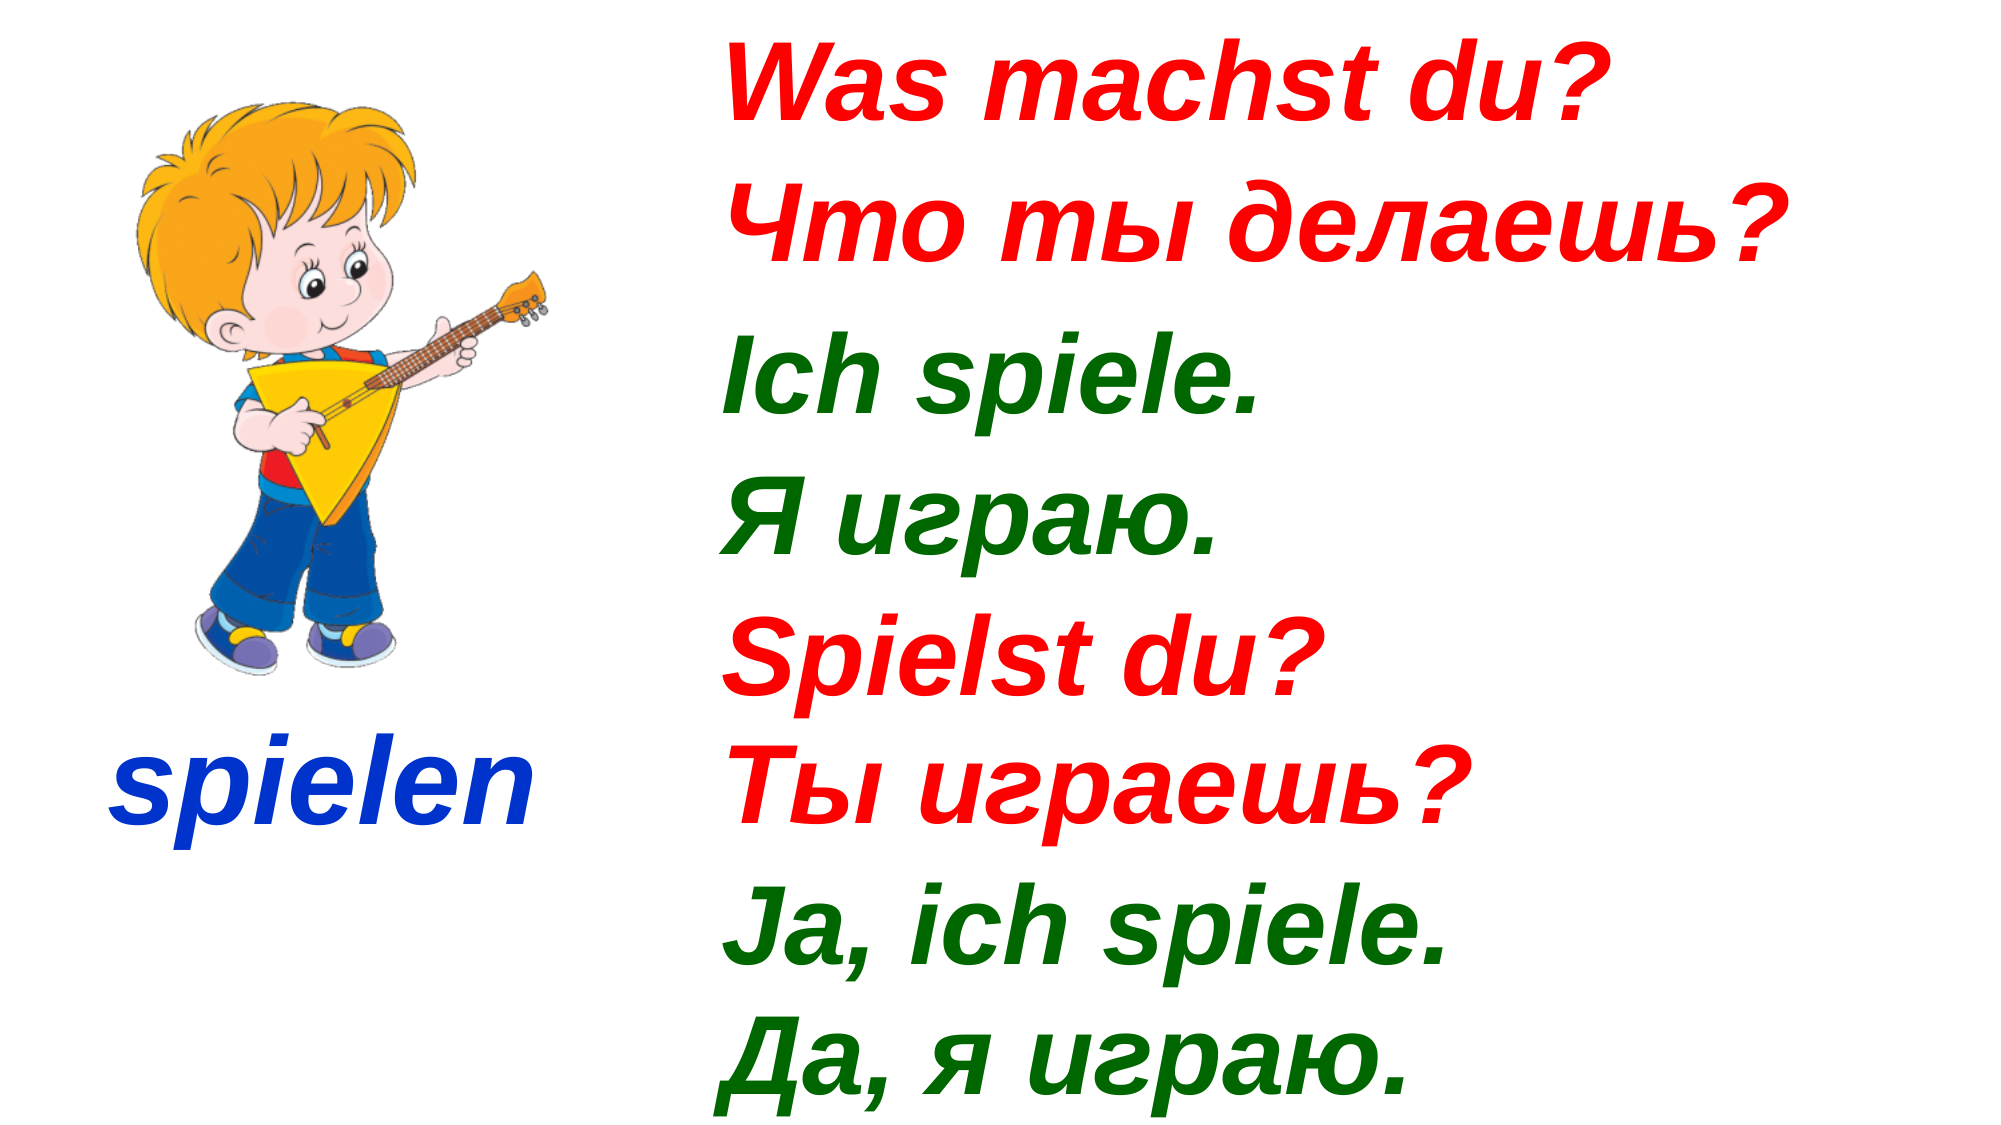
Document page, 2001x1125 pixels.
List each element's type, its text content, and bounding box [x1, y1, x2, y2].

text_box Я играю. [706, 434, 2000, 575]
text_box Что ты делаешь? [706, 141, 2000, 292]
text_box Да, я играю. [706, 974, 2000, 1125]
text_box Spielst du? [706, 575, 2000, 703]
text_box Ja, ich spiele. [706, 844, 2000, 974]
text_box spielen [39, 692, 606, 858]
text_box Ты играешь? [706, 703, 2000, 844]
text_box Was machst du? [706, 0, 2000, 141]
text_box Ich spiele. [706, 293, 2000, 434]
picture [120, 93, 555, 681]
